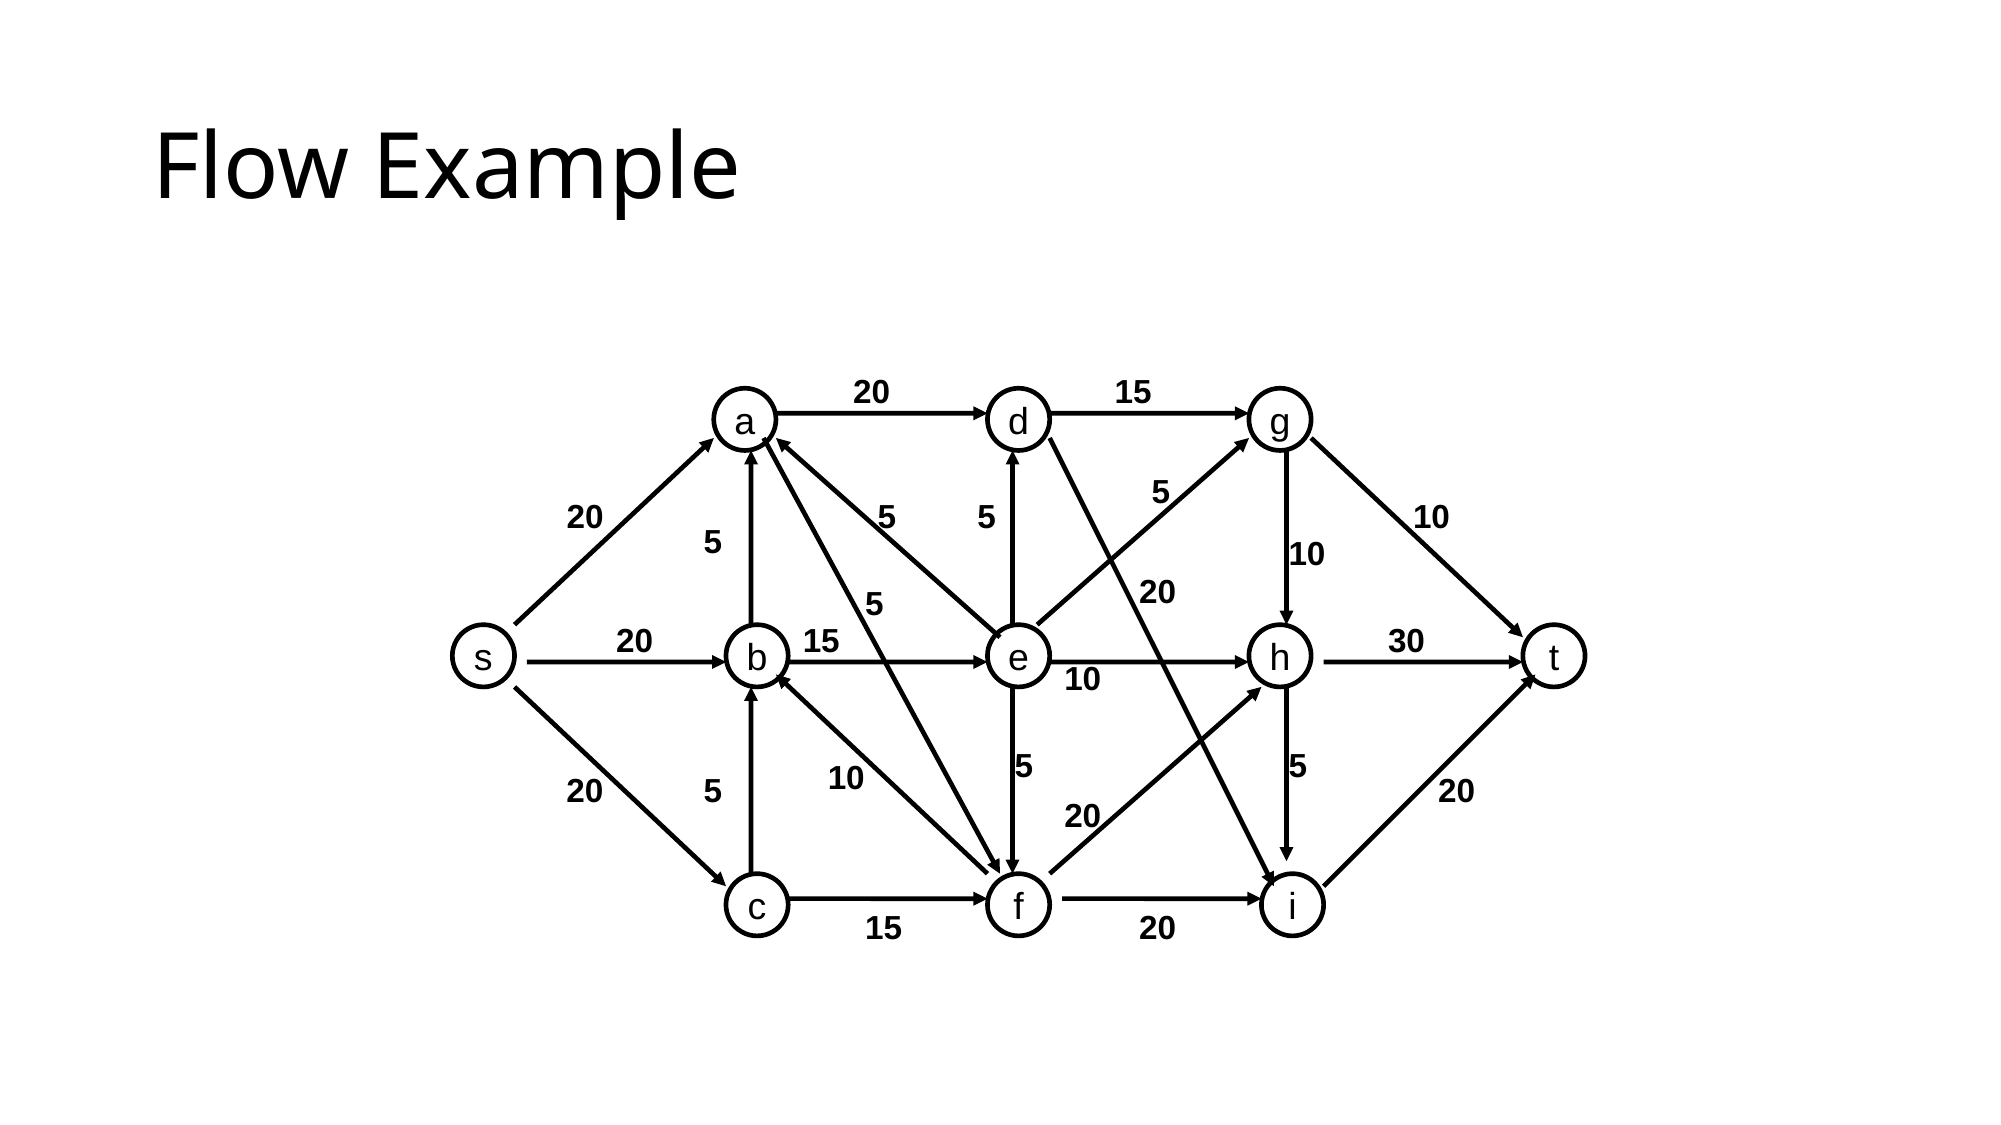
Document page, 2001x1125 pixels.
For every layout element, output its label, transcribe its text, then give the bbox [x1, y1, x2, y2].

text_box 20 [601, 612, 677, 667]
text_box [744, 450, 758, 512]
text_box 5 [1136, 462, 1212, 518]
text_box [1006, 792, 1019, 874]
text_box 5 [862, 487, 938, 543]
text_box 10 [1273, 525, 1349, 580]
text_box 5 [999, 736, 1075, 792]
text_box [1461, 655, 1523, 669]
text_box g [1248, 388, 1312, 451]
text_box [1448, 676, 1534, 761]
text_box 5 [688, 761, 764, 817]
text_box [775, 674, 856, 749]
text_box [867, 630, 1000, 874]
text_box 20 [551, 487, 639, 543]
text_box 5 [850, 574, 926, 630]
text_box i [1261, 873, 1324, 936]
text_box 30 [1373, 612, 1461, 667]
text_box d [987, 388, 1050, 451]
text_box [1212, 438, 1249, 471]
text_box 20 [1124, 562, 1200, 618]
text_box s [452, 624, 515, 687]
text_box 5 [688, 512, 776, 568]
text_box e [987, 624, 1049, 687]
text_box 20 [1124, 898, 1200, 954]
text_box 5 [1273, 736, 1349, 792]
text_box 20 [551, 761, 627, 817]
text_box [677, 655, 727, 669]
text_box [744, 686, 758, 761]
text_box t [1522, 624, 1586, 687]
text_box [926, 892, 988, 905]
text_box [1006, 450, 1019, 487]
text_box [1280, 580, 1293, 625]
text_box 10 [1398, 487, 1474, 543]
text_box [775, 438, 862, 515]
text_box [886, 655, 988, 669]
text_box [1187, 407, 1249, 420]
text_box b [725, 624, 788, 687]
text_box [926, 407, 988, 420]
text_box 20 [1423, 761, 1499, 817]
text_box 10 [1049, 649, 1125, 705]
text_box [627, 792, 727, 887]
text_box h [1248, 624, 1312, 687]
text_box f [987, 873, 1050, 936]
text_box [1200, 892, 1262, 905]
text_box c [725, 873, 789, 936]
text_box 20 [1049, 786, 1125, 842]
title Flow Example [137, 59, 1863, 278]
text_box 15 [850, 898, 926, 954]
text_box [1139, 618, 1274, 887]
text_box [1422, 543, 1523, 638]
text_box [1280, 792, 1293, 862]
text_box 5 [962, 487, 1038, 543]
text_box [639, 438, 714, 509]
text_box a [713, 388, 776, 451]
text_box [1162, 655, 1249, 669]
text_box [1201, 686, 1262, 740]
text_box 15 [788, 612, 863, 667]
text_box 10 [813, 749, 888, 804]
text_box 15 [1099, 363, 1187, 418]
text_box 20 [838, 363, 926, 418]
